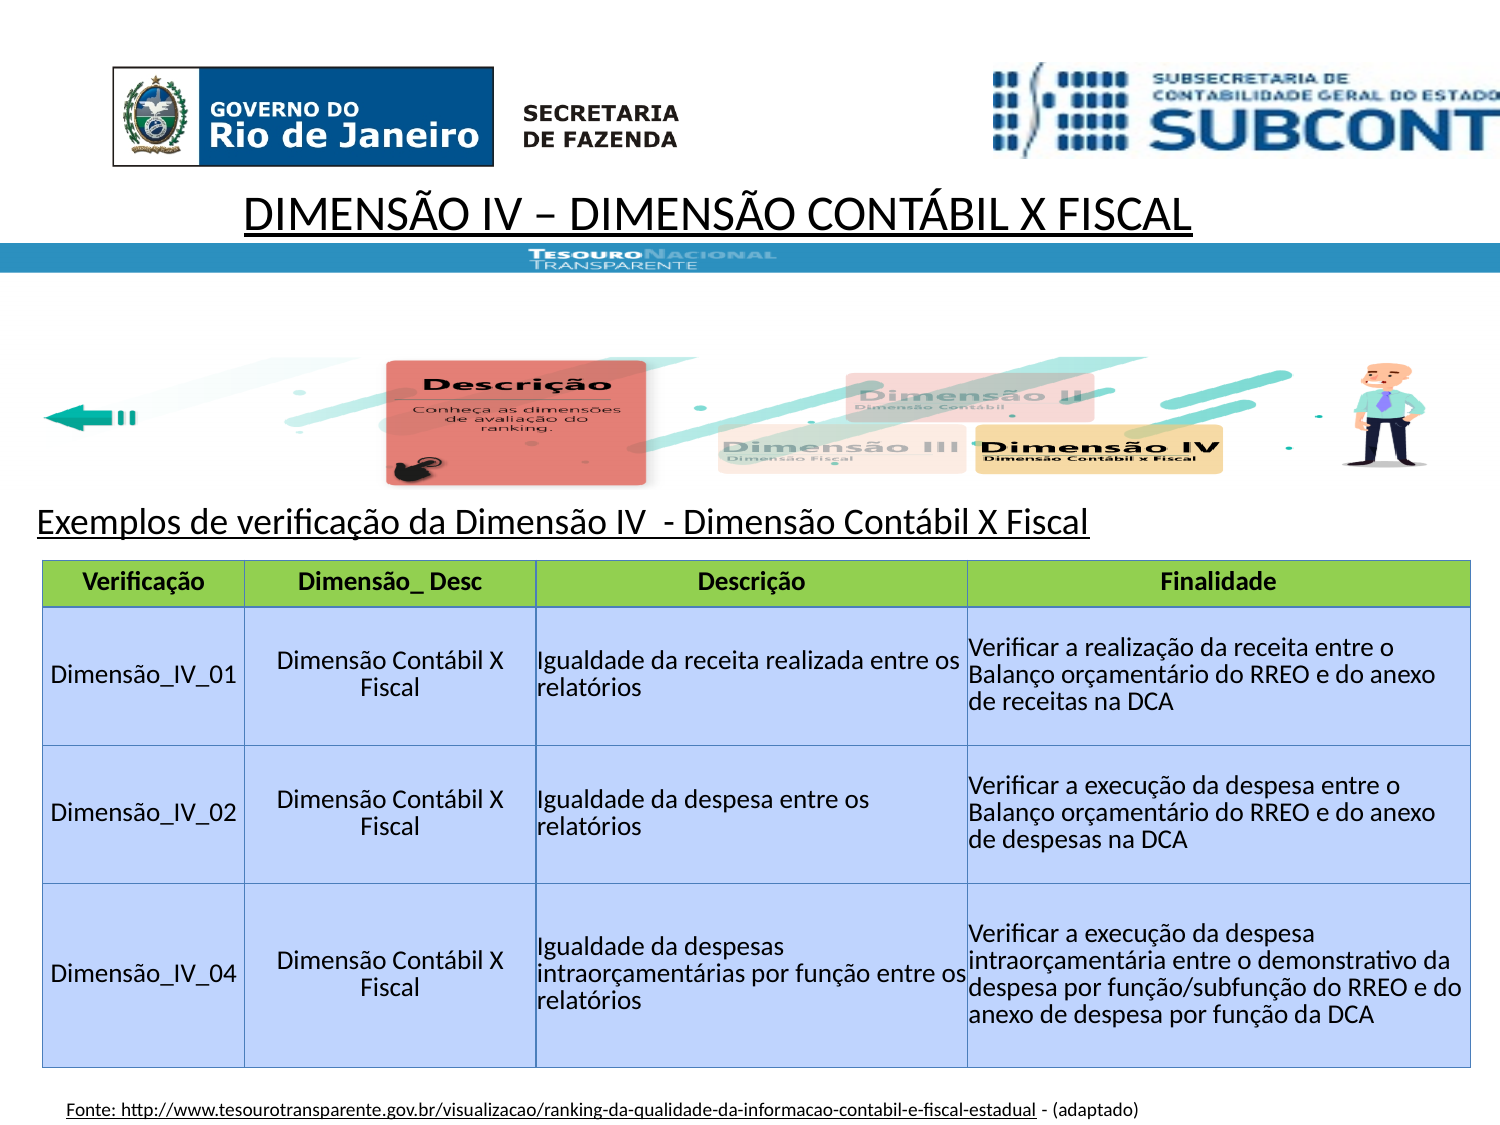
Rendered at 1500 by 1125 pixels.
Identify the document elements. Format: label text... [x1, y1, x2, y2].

picture [993, 62, 1500, 159]
picture [0, 242, 1500, 490]
table_header Descrição [537, 561, 967, 606]
table_cell Verificar a realização da receita entre o Balanço orçamentário do RREO e do anexo de receitas na DCA [968, 608, 1470, 745]
table_cell Dimensão Contábil X Fiscal [245, 746, 535, 883]
table_header Verificação [43, 561, 244, 606]
table_cell Verificar a execução da despesa entre o Balanço orçamentário do RREO e do anexo de despesas na DCA [968, 746, 1470, 883]
table_cell Dimensão_IV_04 [43, 884, 244, 1067]
table_cell Verificar a execução da despesa intraorçamentária entre o demonstrativo da despesa por função/subfunção do RREO e do anexo de despesa por função da DCA [968, 884, 1470, 1067]
table_cell Igualdade da despesa entre os relatórios [537, 746, 967, 883]
table_cell Dimensão Contábil X Fiscal [245, 884, 535, 1067]
table_cell Dimensão_IV_01 [43, 608, 244, 745]
text_box Fonte: http://www.tesourotransparente.gov.br/visualizacao/ranking-da-qualidade-da-informacao-contabil-e-fiscal-estadual - (adaptado) [0, 1089, 1231, 1125]
picture [112, 66, 679, 167]
table_cell Dimensão Contábil X Fiscal [245, 608, 535, 745]
table_cell Dimensão_IV_02 [43, 746, 244, 883]
table_cell Igualdade da despesas intraorçamentárias por função entre os relatórios [537, 884, 967, 1067]
text_box DIMENSÃO IV – DIMENSÃO CONTÁBIL X FISCAL [44, 172, 1393, 241]
table_header Dimensão_ Desc [245, 561, 535, 606]
text_box Exemplos de verificação da Dimensão IV - Dimensão Contábil X Fiscal [21, 498, 1450, 544]
table_header Finalidade [968, 561, 1470, 606]
table_cell Igualdade da receita realizada entre os relatórios [537, 608, 967, 745]
